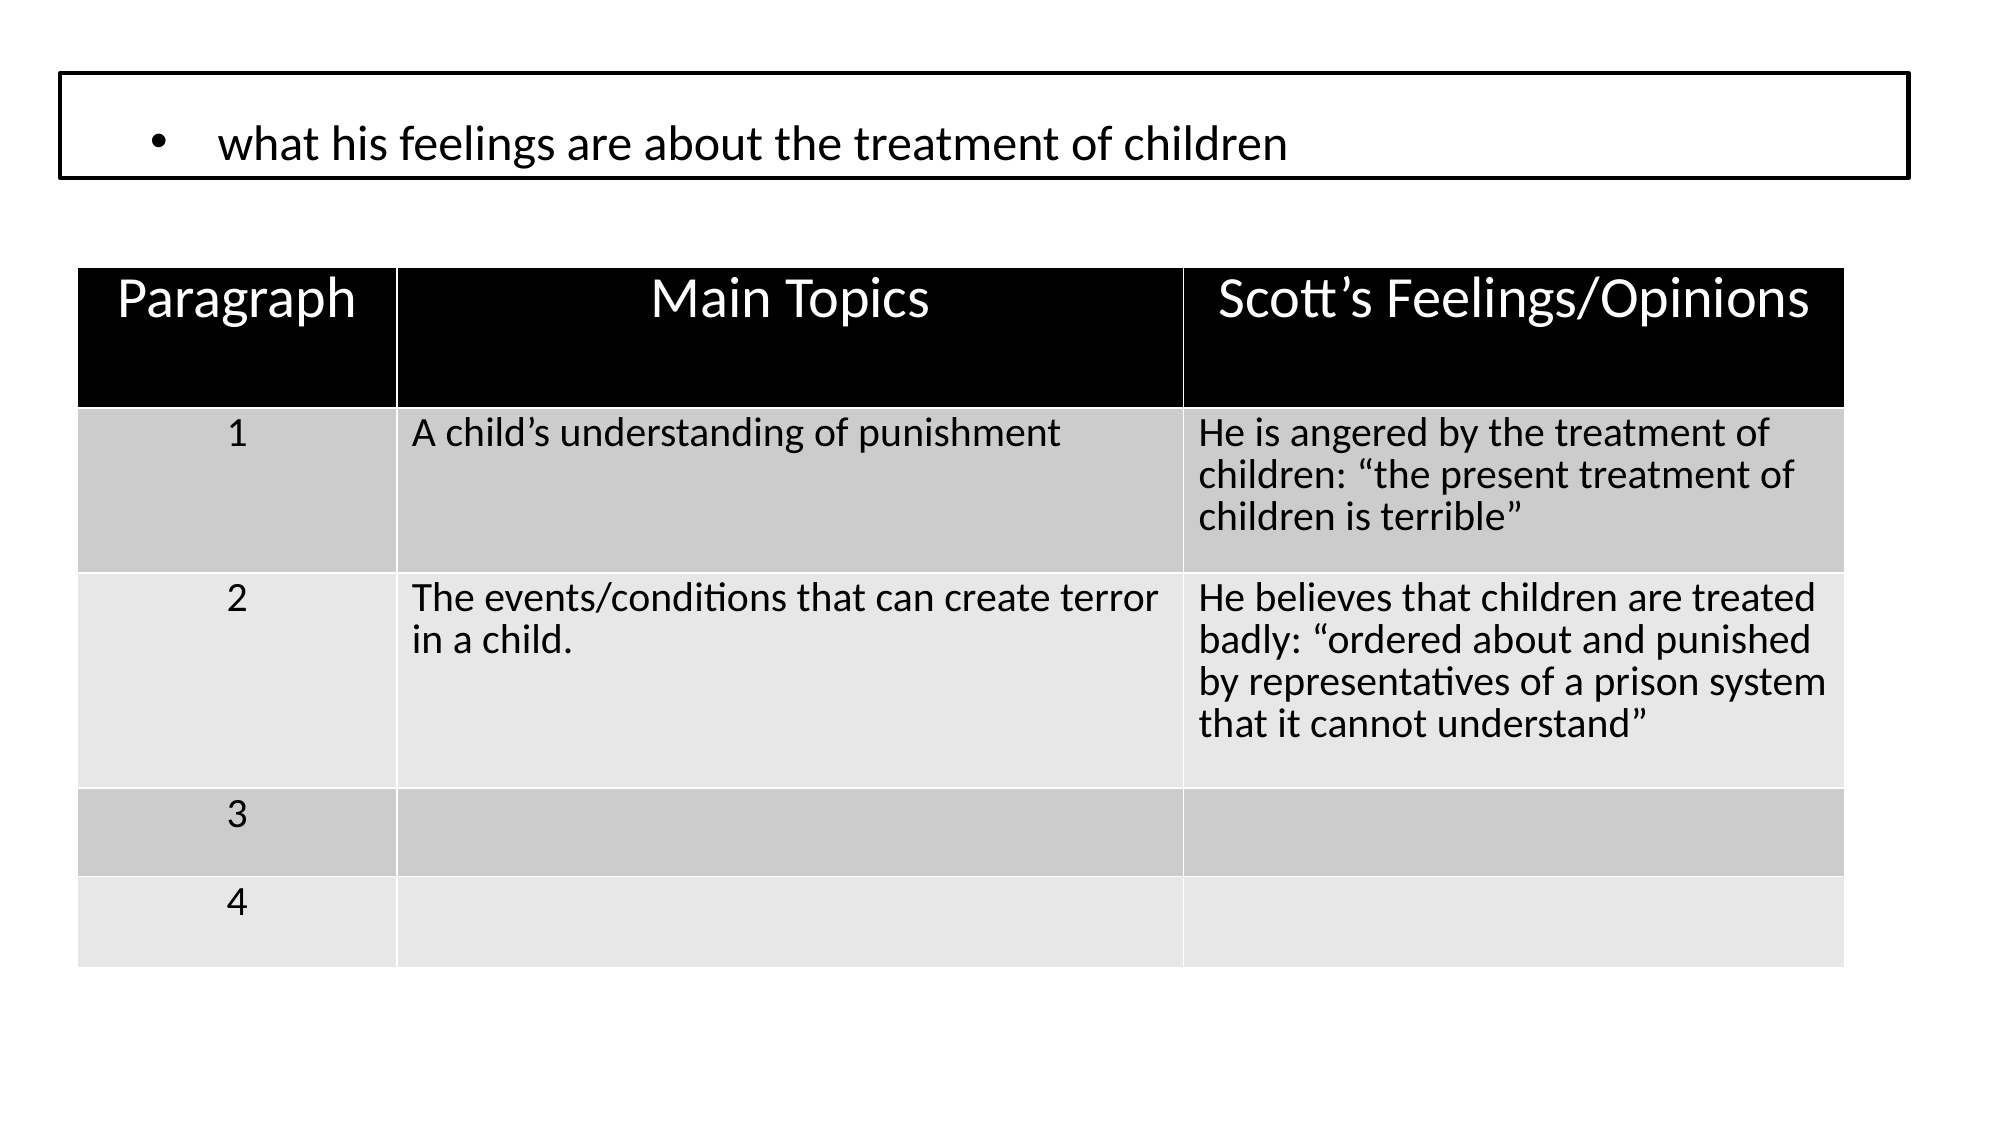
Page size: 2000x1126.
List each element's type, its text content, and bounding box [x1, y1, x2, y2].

table_header Paragraph [78, 268, 396, 407]
table_header Main Topics [398, 268, 1183, 407]
table_header Scott’s Feelings/Opinions [1184, 268, 1844, 407]
table_cell [398, 877, 1183, 967]
table_cell [398, 789, 1183, 876]
table_cell 2 [78, 574, 396, 787]
table_cell [1184, 789, 1844, 876]
table_cell 1 [78, 409, 396, 572]
table_cell A child’s understanding of punishment [398, 409, 1183, 572]
table_cell [1184, 877, 1844, 967]
table_cell He is angered by the treatment of children: “the present treatment of children is terrible” [1184, 409, 1844, 572]
table_cell He believes that children are treated badly: “ordered about and punished by representatives of a prison system that it cannot understand” [1184, 574, 1844, 787]
table_cell 3 [78, 789, 396, 876]
table_cell 4 [78, 877, 396, 967]
table_cell The events/conditions that can create terror in a child. [398, 574, 1183, 787]
text_box what his feelings are about the treatment of children [58, 71, 1911, 180]
